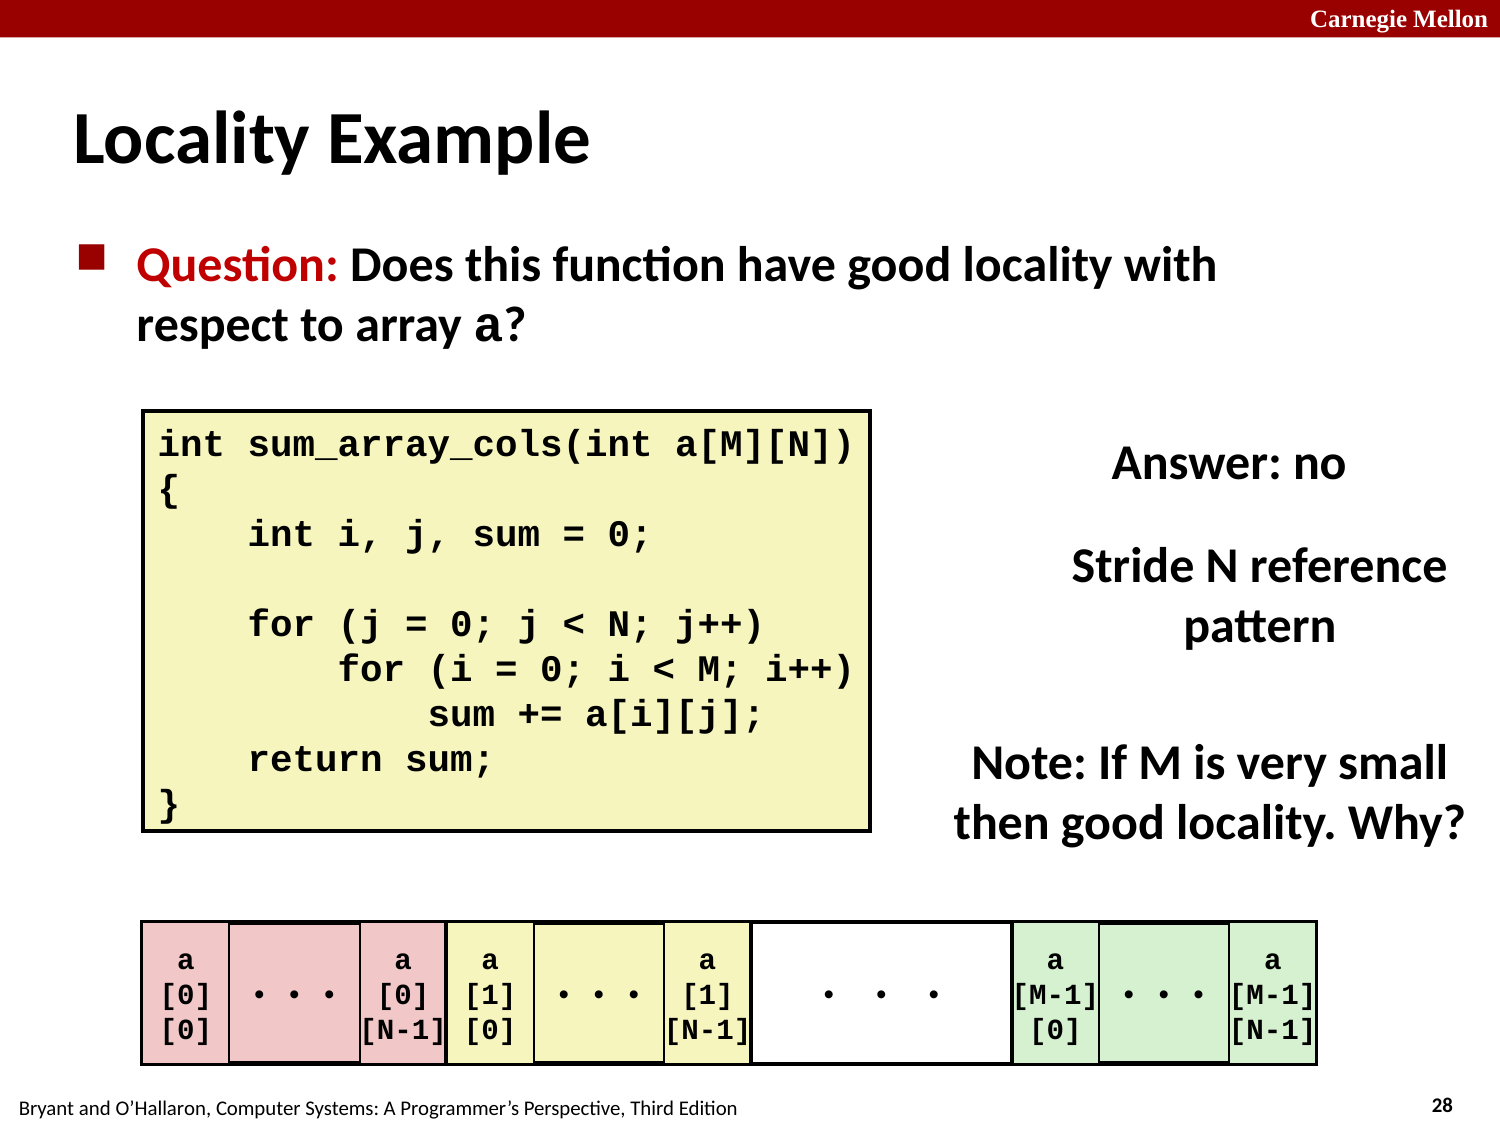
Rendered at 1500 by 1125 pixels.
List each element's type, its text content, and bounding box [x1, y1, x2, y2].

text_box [141, 922, 1317, 1064]
title Locality Example [58, 71, 1305, 197]
list Question: Does this function have good locality with respect to array a? [64, 223, 1361, 1040]
text_box Answer: no [1096, 422, 1362, 497]
text_box Stride N reference pattern [1056, 524, 1463, 660]
text_box Note: If M is very small then good locality. Why? [933, 721, 1486, 857]
text_box int sum_array_cols(int a[M][N]) { int i, j, sum = 0; for (j = 0; j < N; j++) for (i = 0; i < M; i++) sum += a[i][j]; return sum; } [142, 411, 871, 831]
